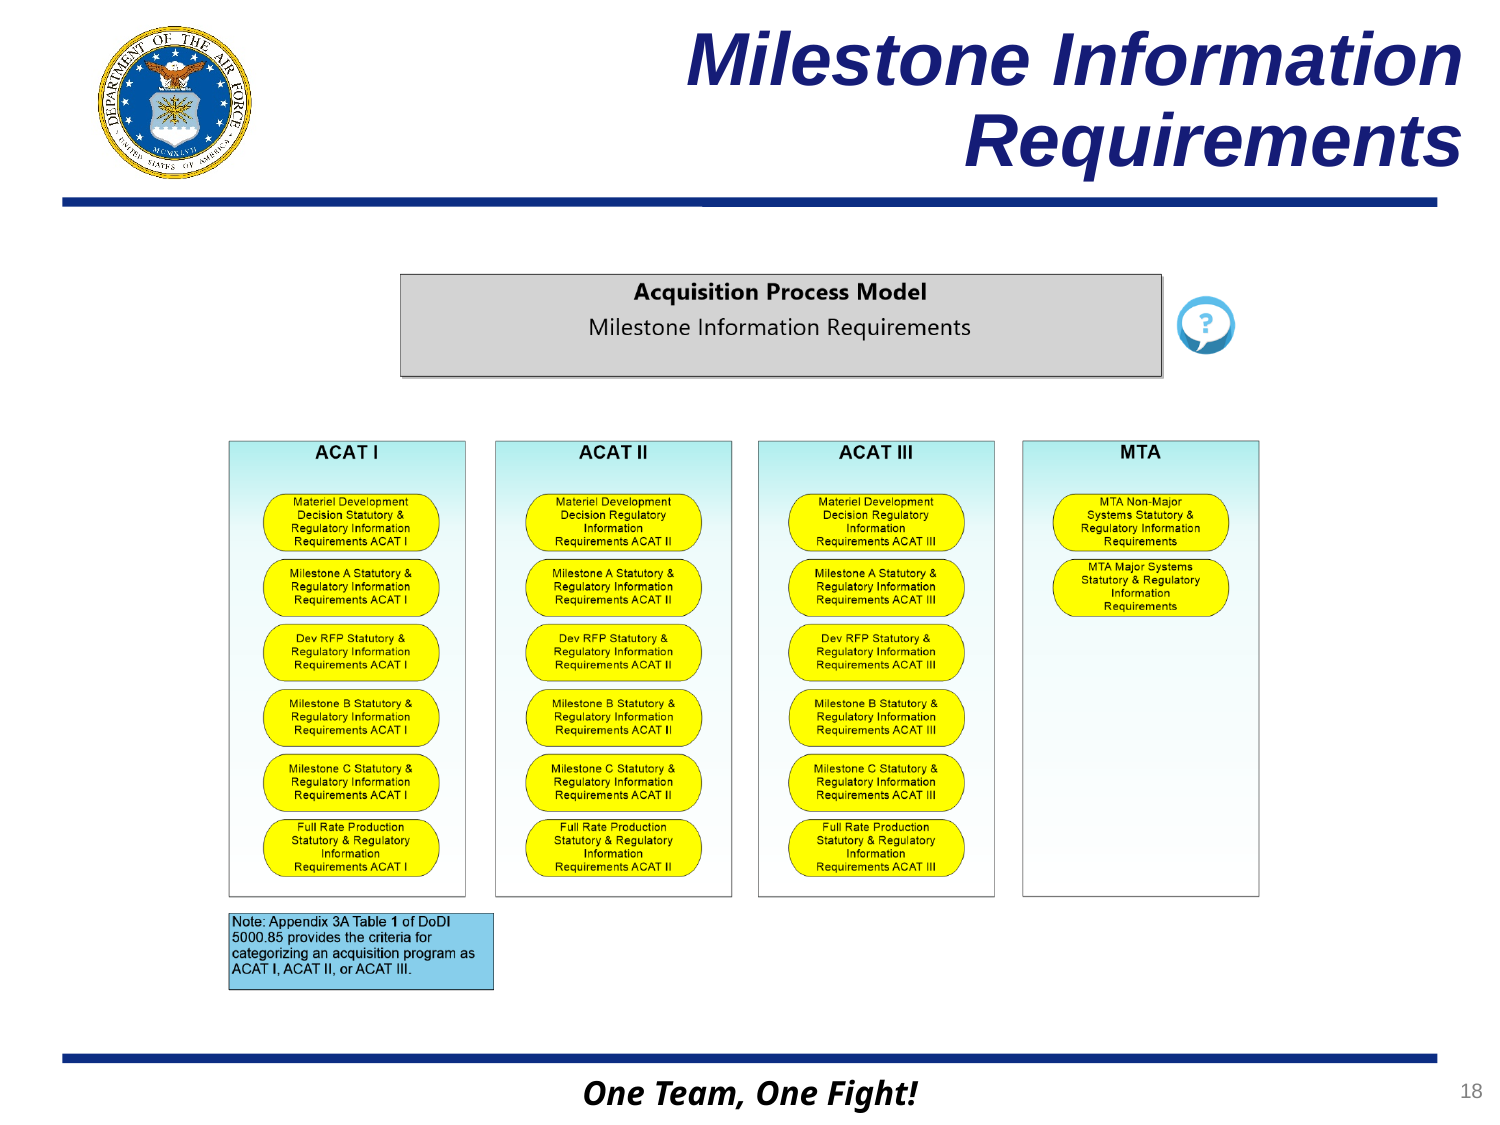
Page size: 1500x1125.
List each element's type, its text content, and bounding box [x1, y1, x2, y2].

text_box Milestone Information Requirements [308, 8, 1480, 196]
picture [91, 14, 258, 189]
slide_number 18 [1310, 1070, 1499, 1121]
picture [193, 246, 1275, 1026]
